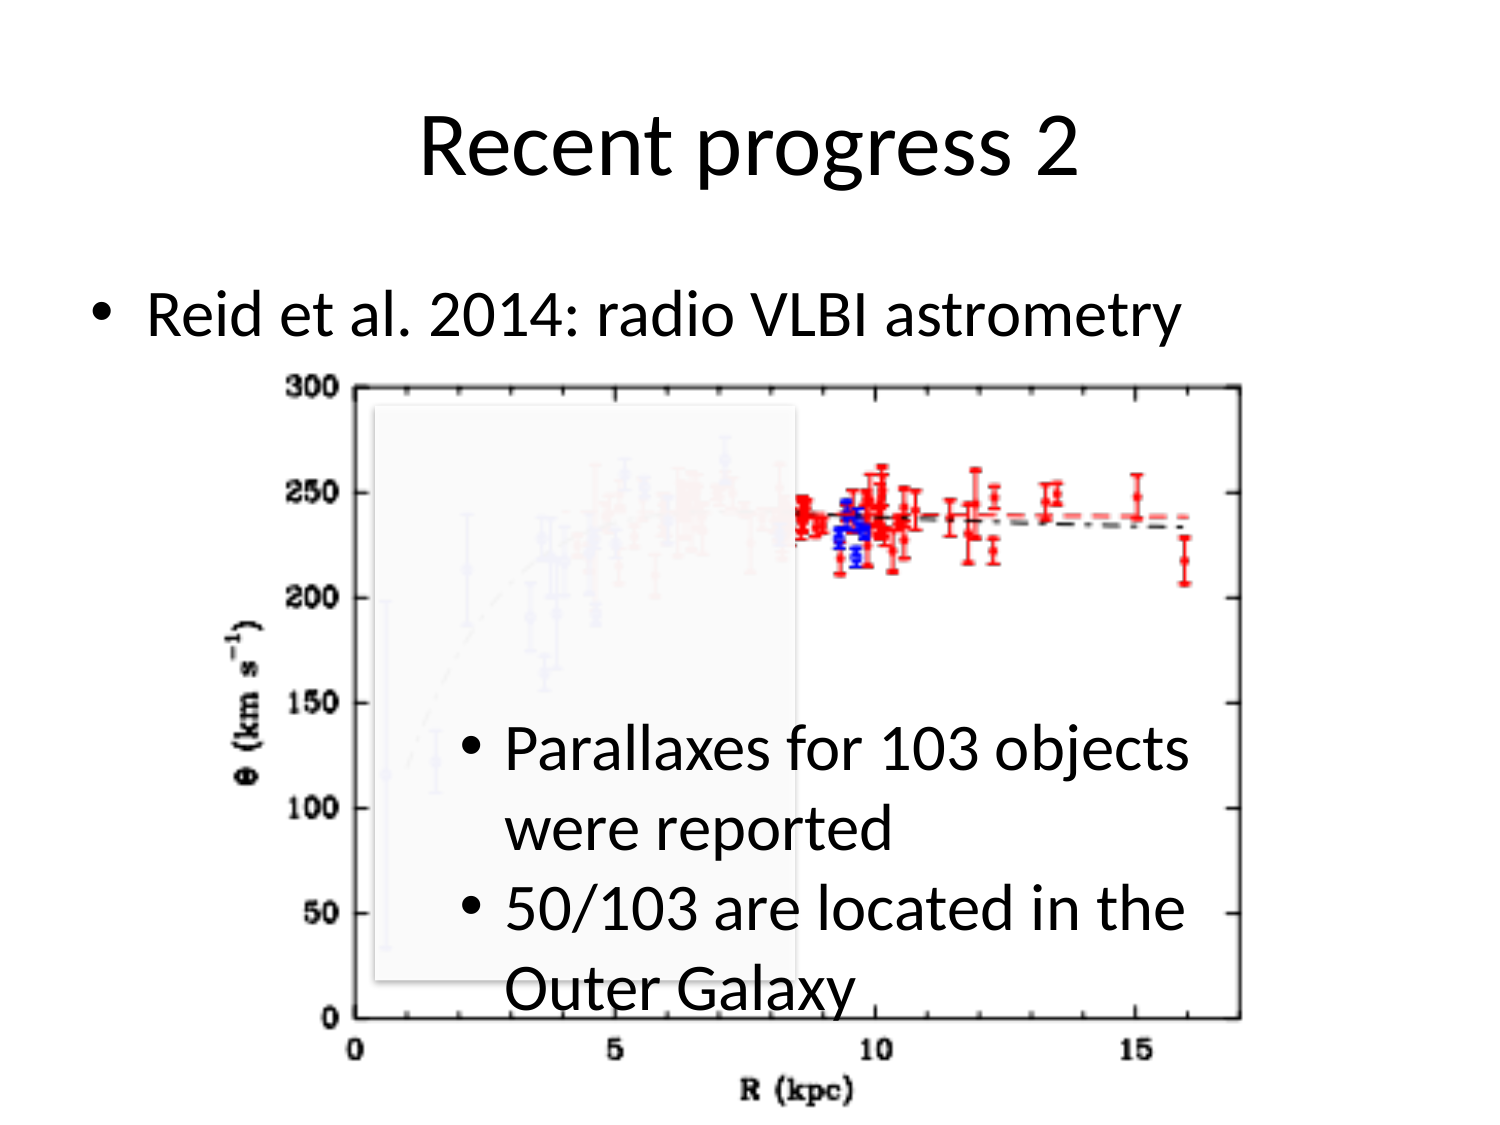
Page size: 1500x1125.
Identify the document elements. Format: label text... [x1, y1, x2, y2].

list Reid et al. 2014: radio VLBI astrometry [75, 262, 1425, 1005]
title Recent progress 2 [75, 45, 1425, 233]
picture [164, 359, 1285, 1125]
